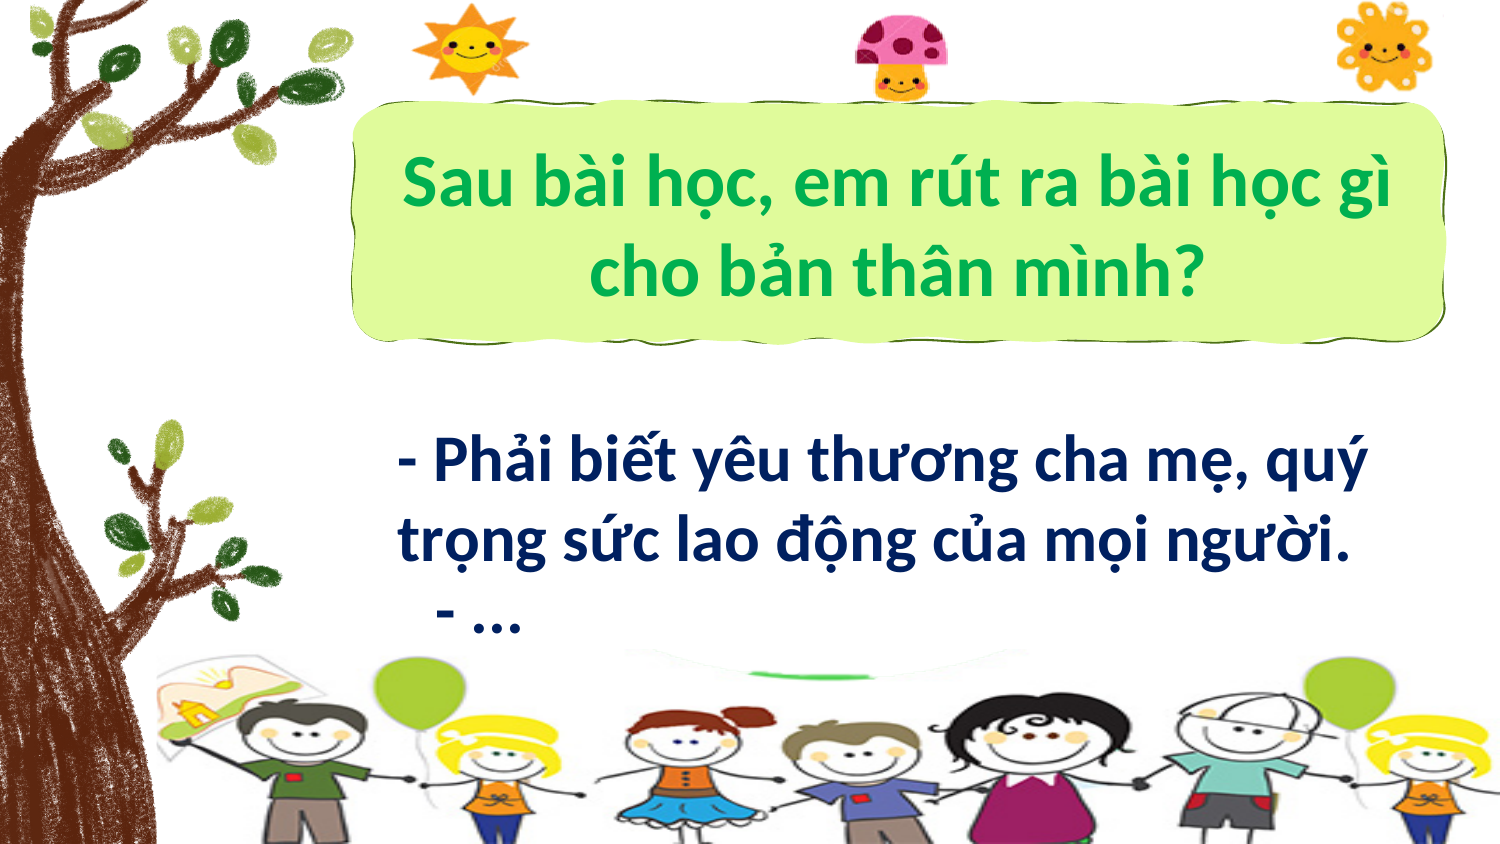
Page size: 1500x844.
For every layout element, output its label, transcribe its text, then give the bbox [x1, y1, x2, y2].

picture [849, 9, 948, 102]
picture [405, 0, 548, 104]
text_box - ... [420, 543, 899, 649]
text_box - Phải biết yêu thương cha mẹ, quý trọng sức lao động của mọi người. [383, 407, 1430, 582]
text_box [353, 103, 1444, 341]
picture [0, 0, 1500, 844]
picture [1336, 0, 1444, 102]
